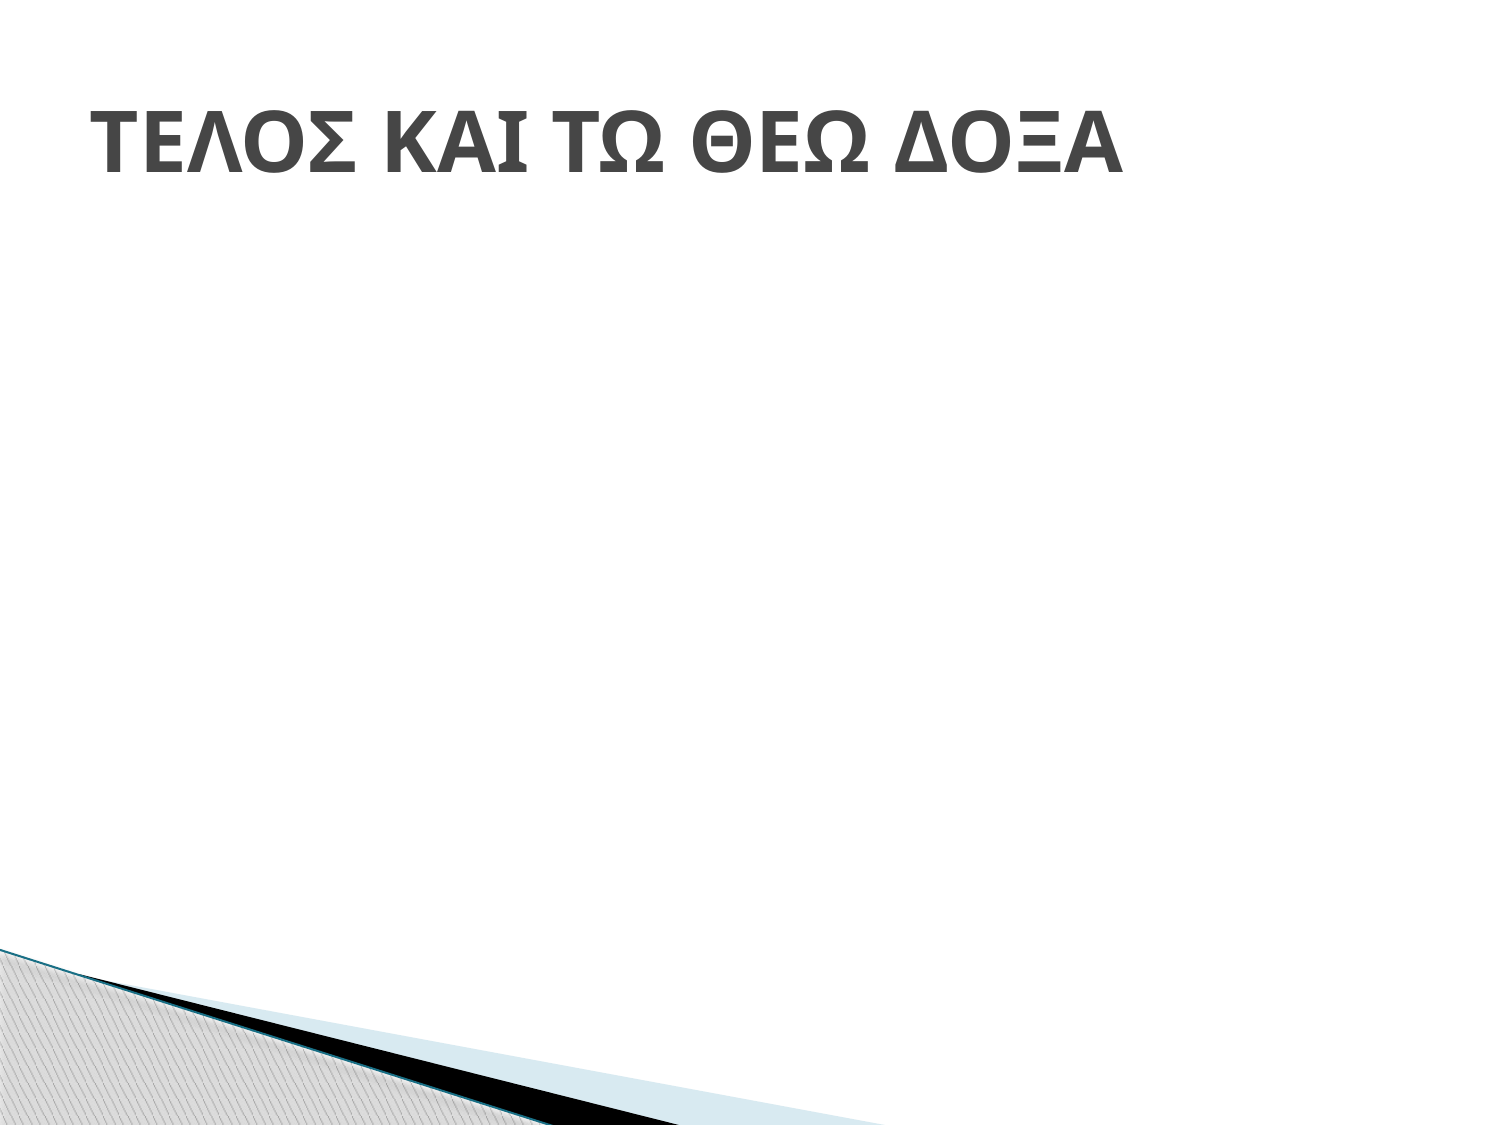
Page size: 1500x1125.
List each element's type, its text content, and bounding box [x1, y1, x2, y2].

title ΤΕΛΟΣ ΚΑΙ ΤΩ ΘΕΩ ΔΟΞΑ [75, 45, 1425, 233]
